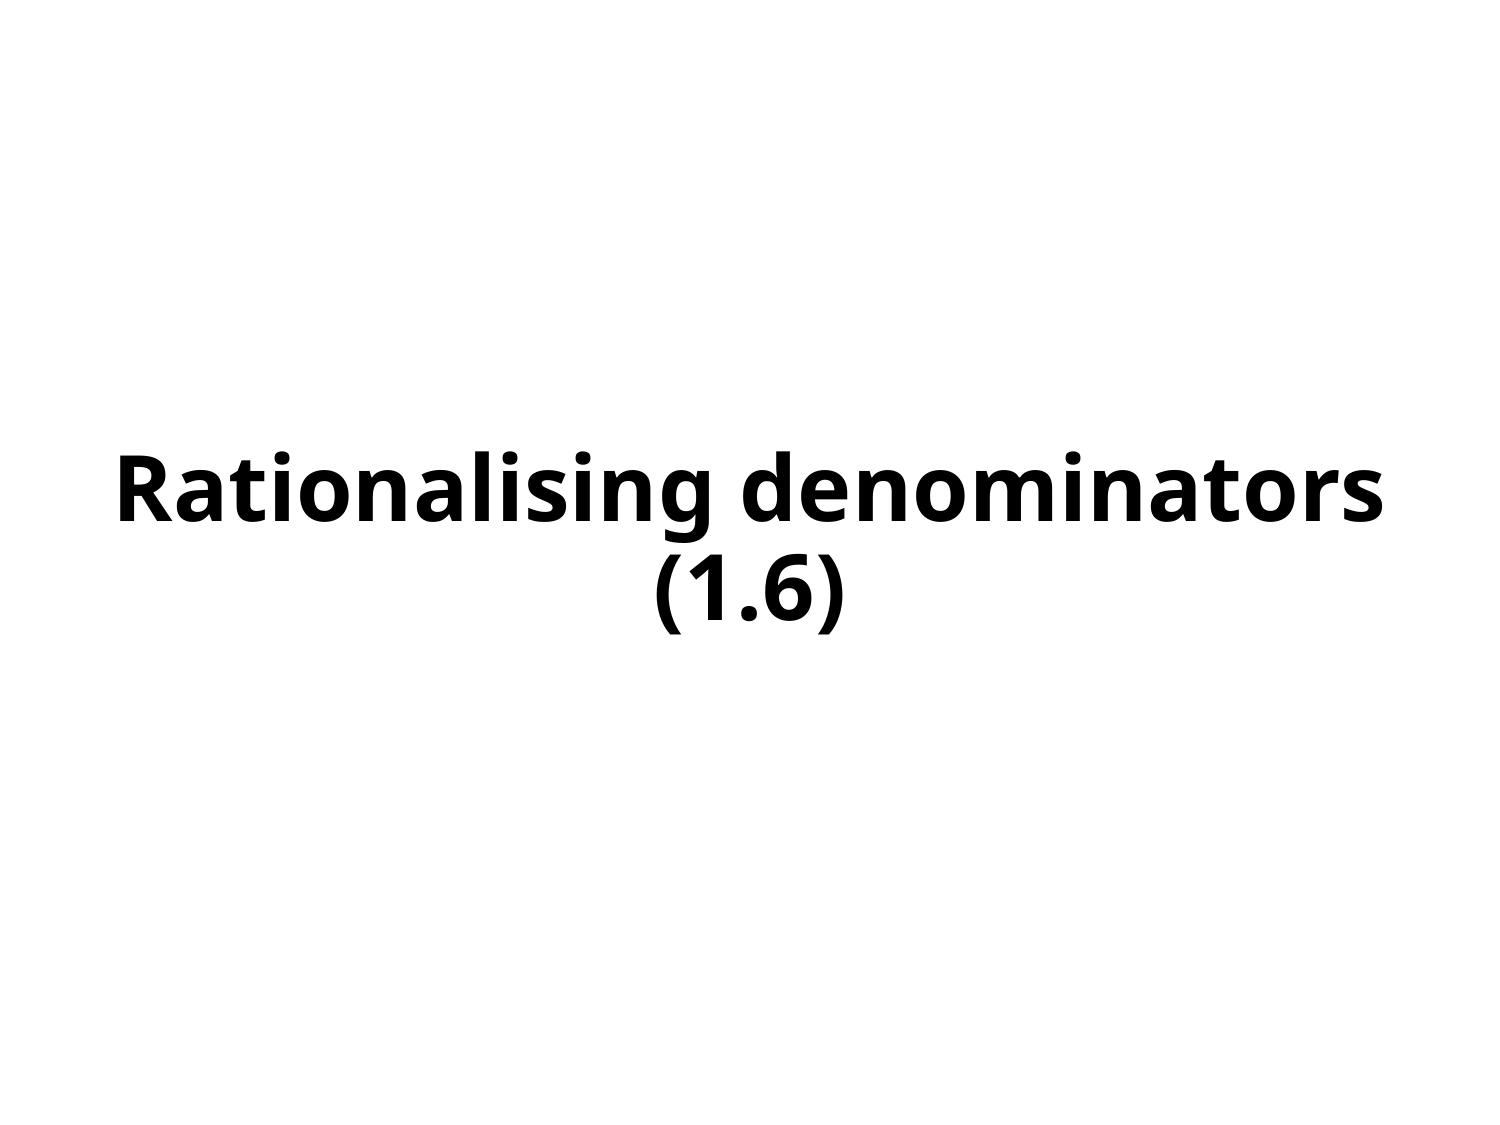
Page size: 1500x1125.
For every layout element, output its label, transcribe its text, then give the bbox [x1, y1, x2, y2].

title Rationalising denominators (1.6) [51, 432, 1449, 651]
